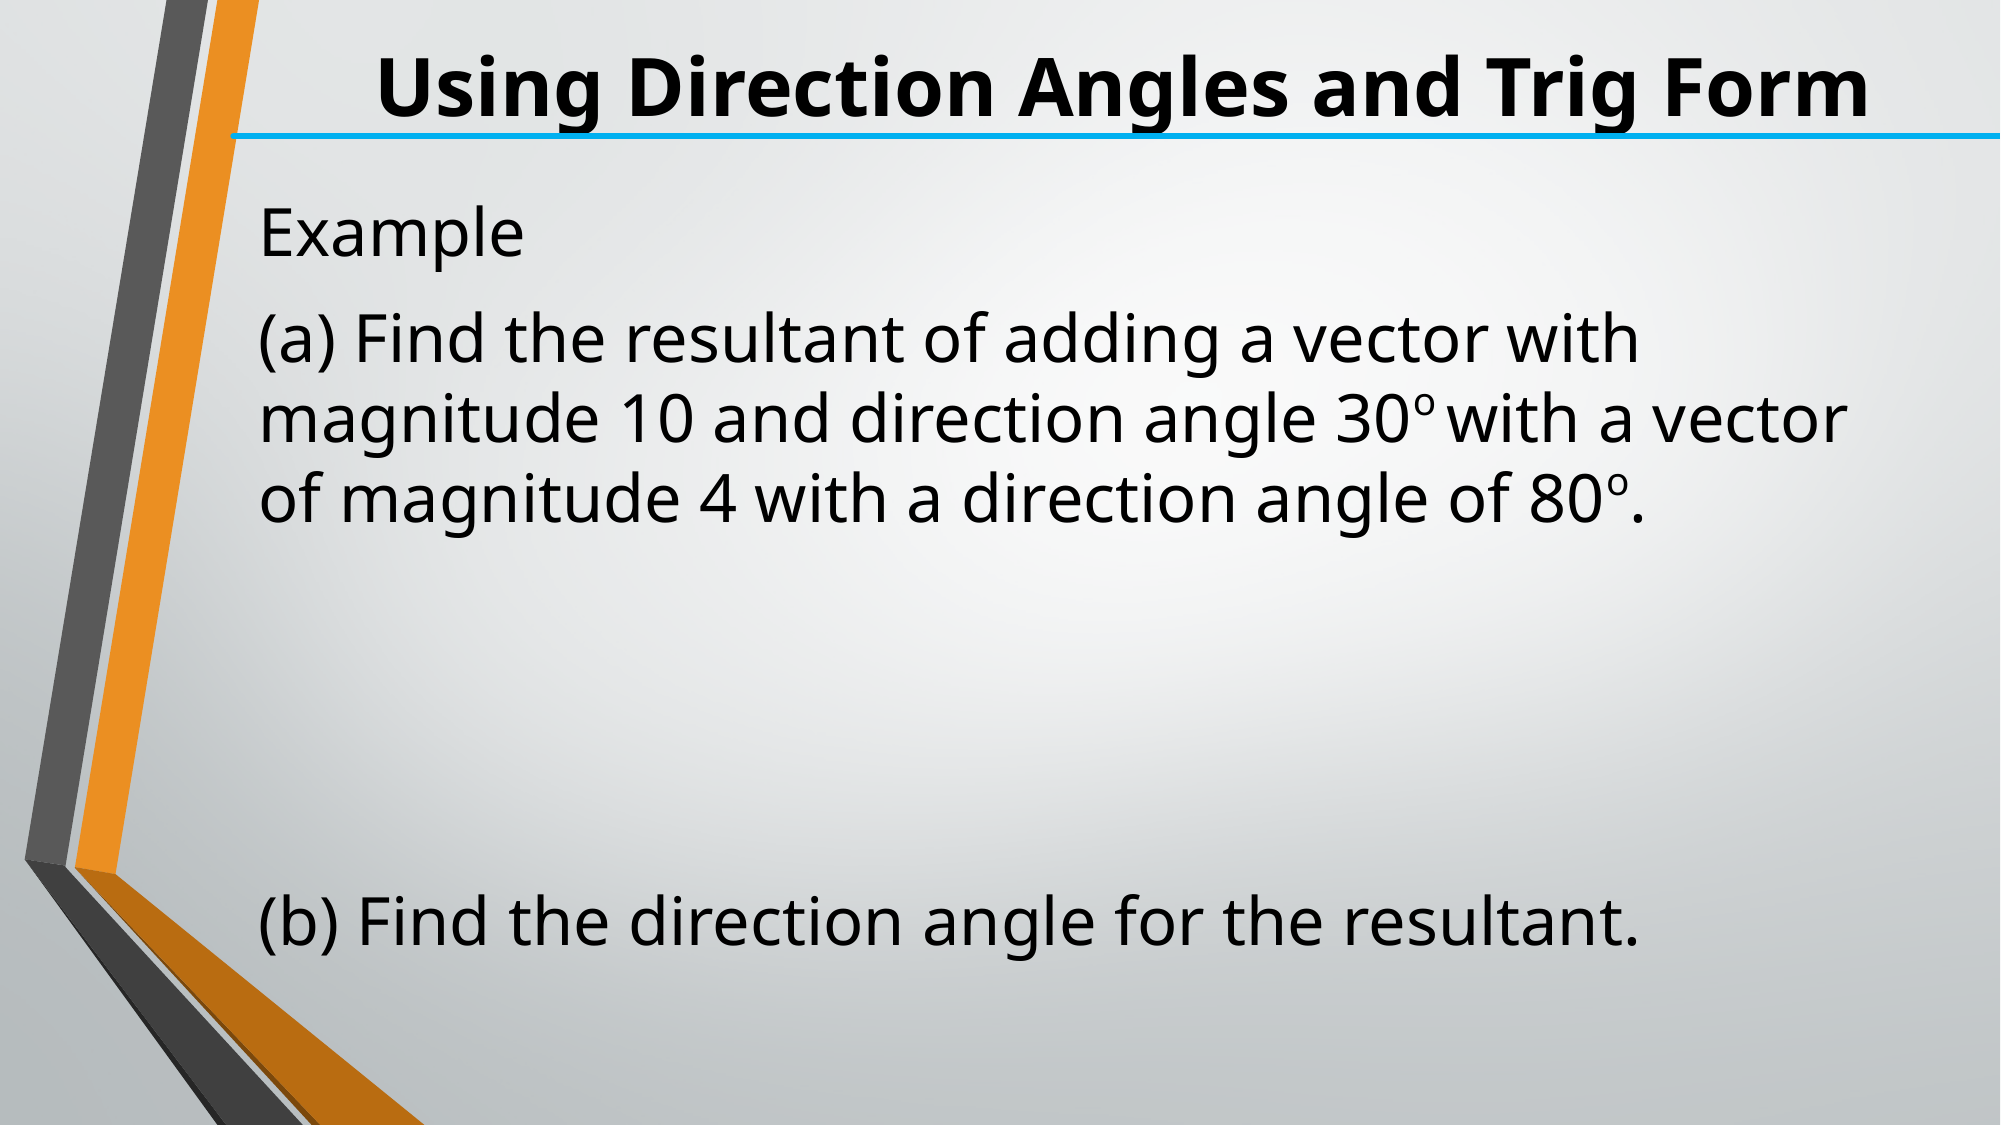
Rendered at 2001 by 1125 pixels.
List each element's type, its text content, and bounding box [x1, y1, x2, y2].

list Example (a) Find the resultant of adding a vector with magnitude 10 and direction angle 30o with a vector of magnitude 4 with a direction angle of 80o. (b) Find the direction angle for the resultant. [243, 182, 1887, 1050]
title Using Direction Angles and Trig Form [243, 27, 1887, 133]
